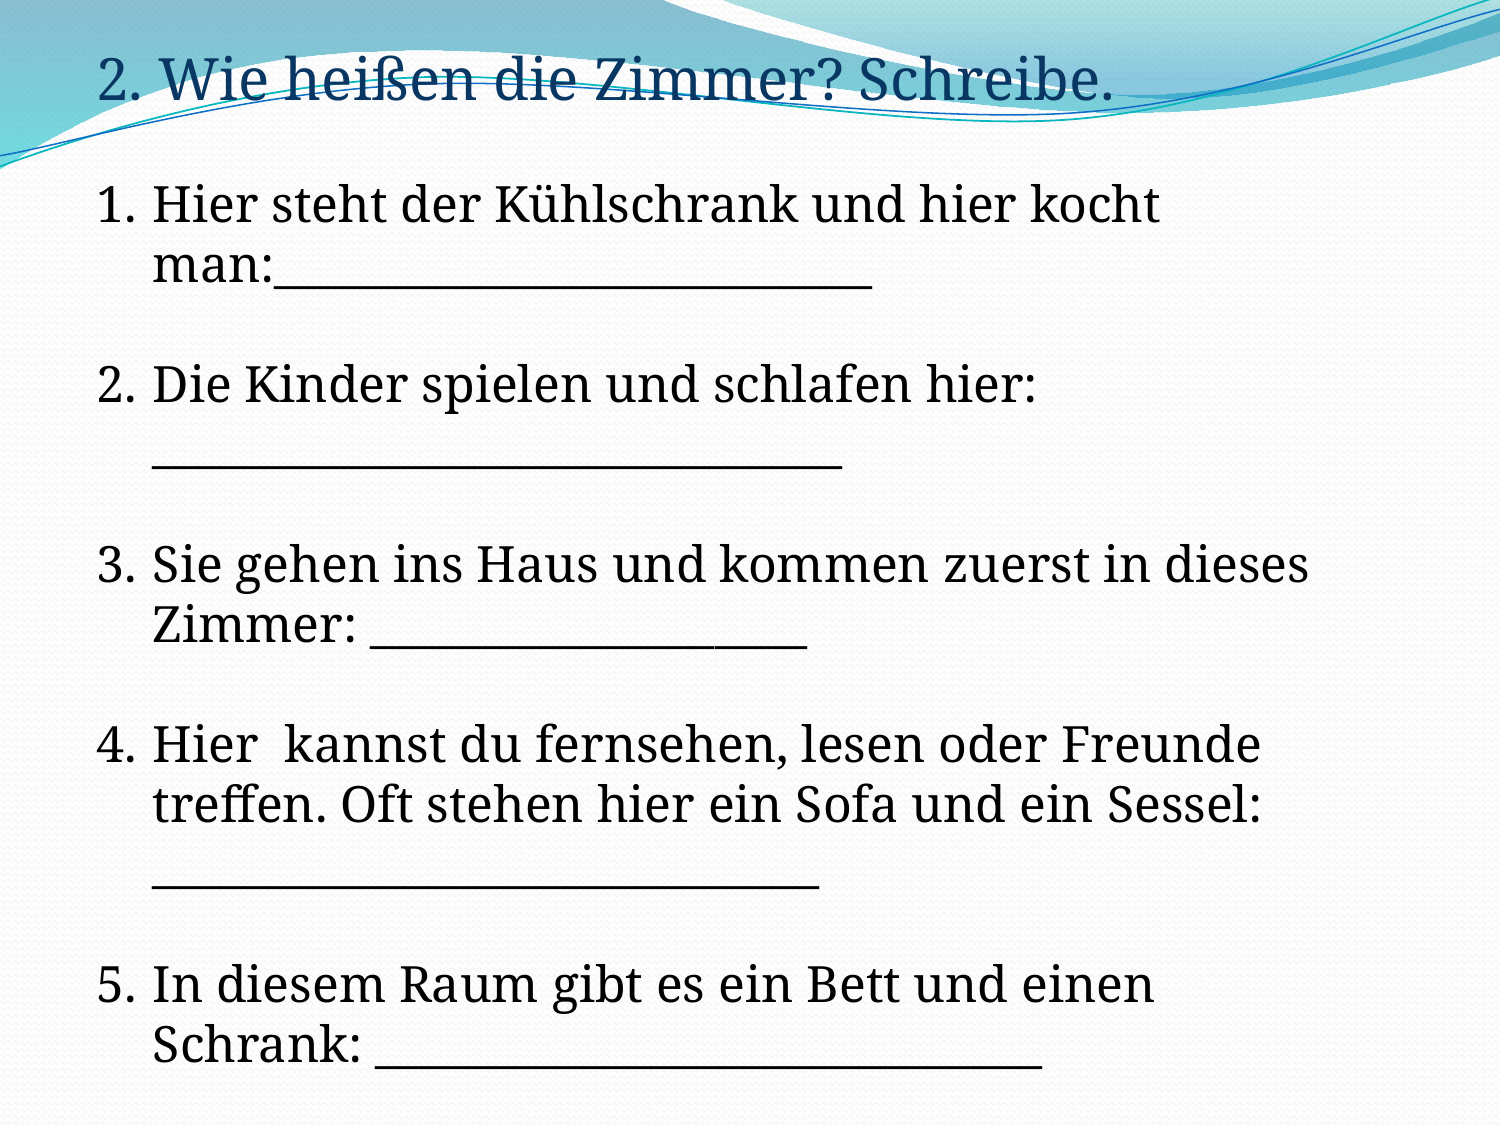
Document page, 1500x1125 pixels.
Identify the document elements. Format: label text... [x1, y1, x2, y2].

text_box 2. Wie heißen die Zimmer? Schreibe. Hier steht der Kühlschrank und hier kocht man:__________________________ Die Kinder spielen und schlafen hier: ______________________________ Sie gehen ins Haus und kommen zuerst in dieses Zimmer: ___________________ Hier kannst du fernsehen, lesen oder Freunde treffen. Oft stehen hier ein Sofa und ein Sessel: _____________________________ In diesem Raum gibt es ein Bett und einen Schrank: _____________________________ [81, 35, 1360, 1080]
